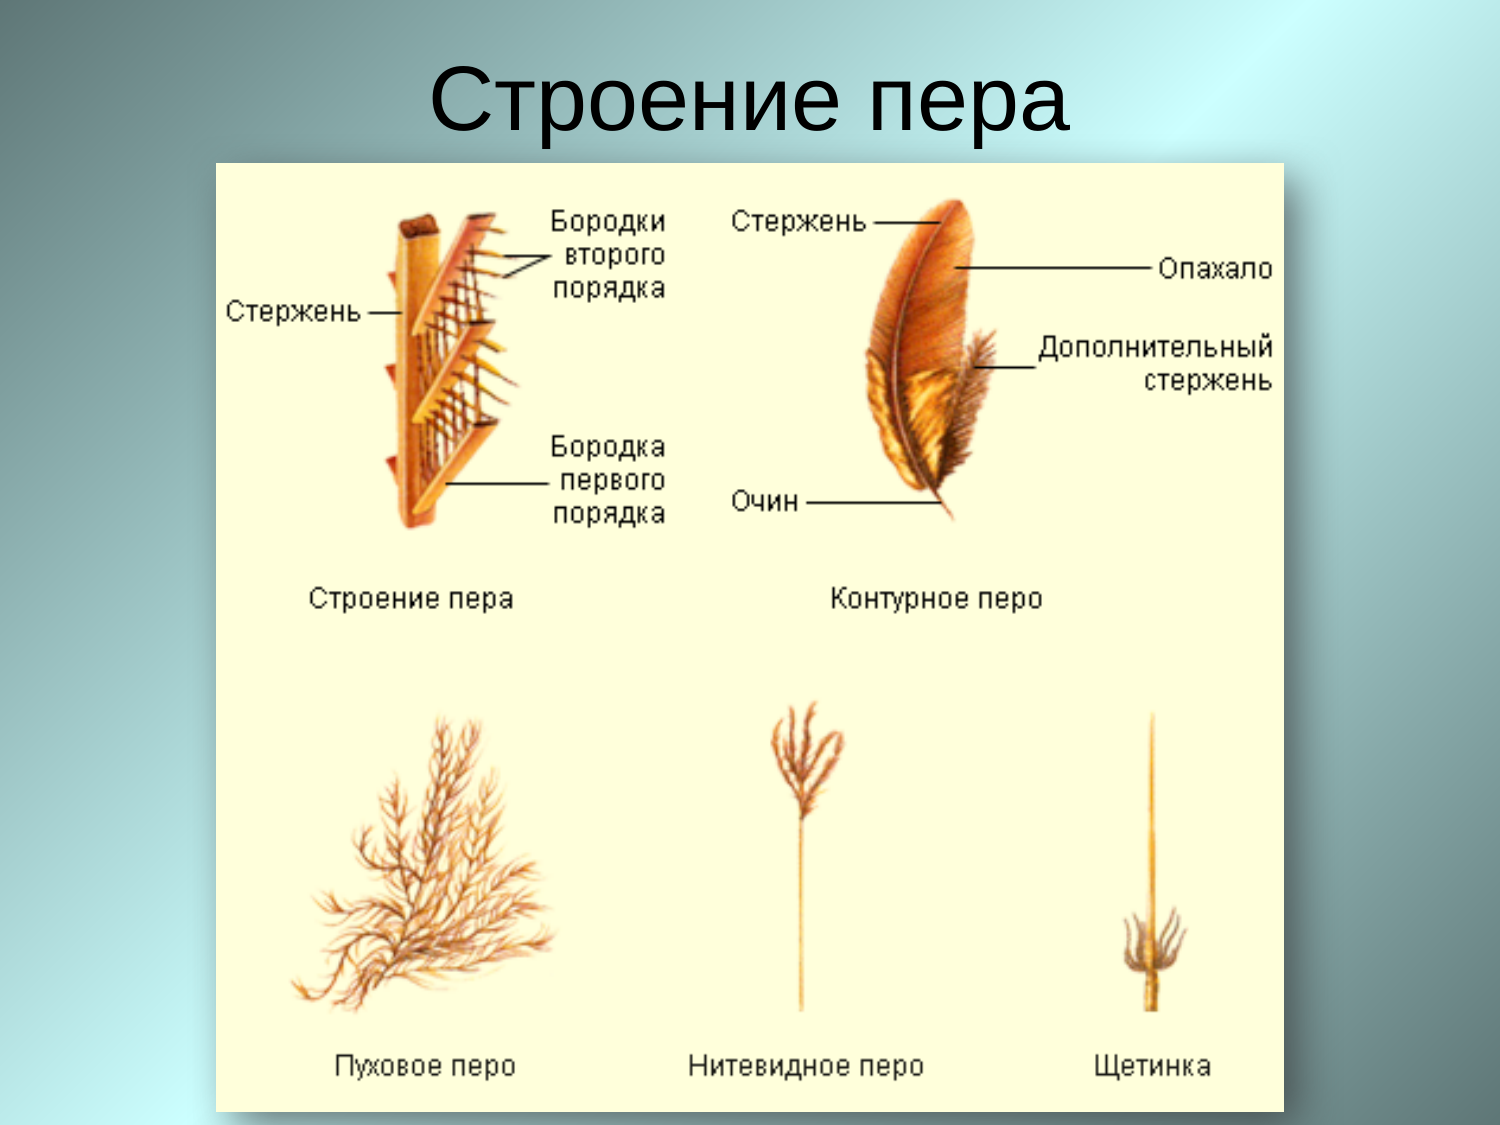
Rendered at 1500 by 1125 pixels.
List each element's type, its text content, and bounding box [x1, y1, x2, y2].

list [216, 163, 1284, 1113]
title Строение пера [74, 0, 1426, 188]
